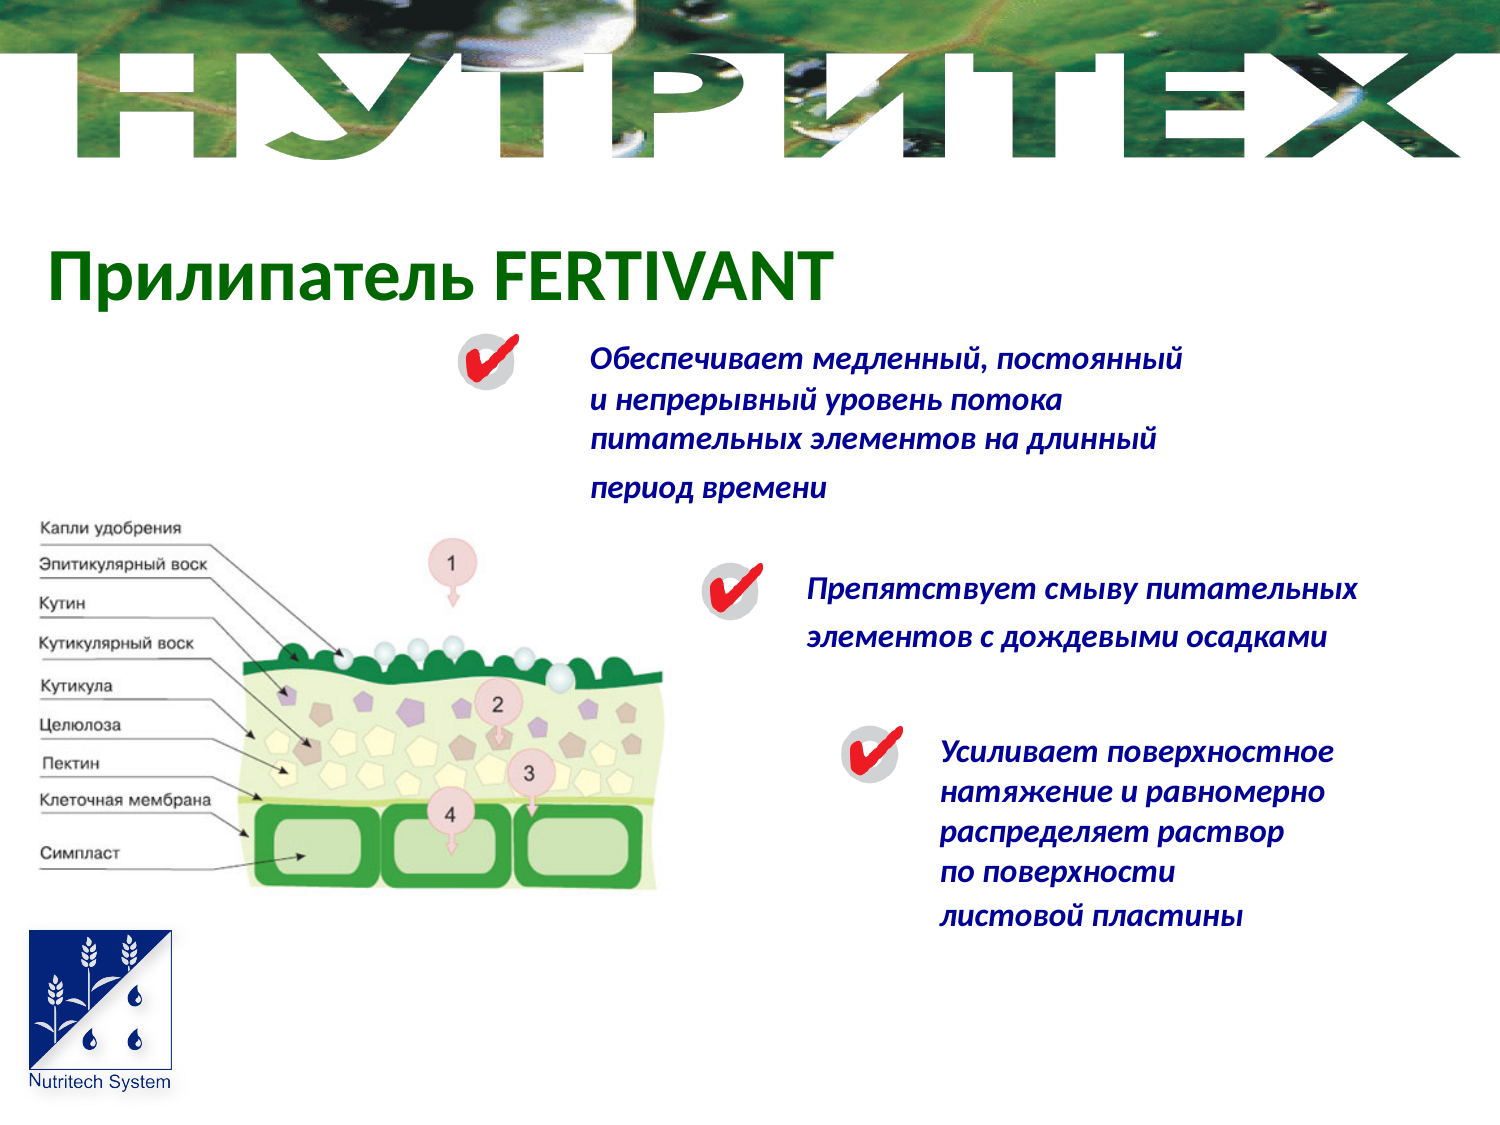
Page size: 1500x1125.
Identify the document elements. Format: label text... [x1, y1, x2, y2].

picture [693, 558, 766, 623]
picture [27, 510, 678, 902]
picture [449, 328, 522, 394]
text_box Обеспечивает медленный, постоянный и непрерывный уровень потока питательных элементов на длинный период времени [575, 329, 1213, 514]
picture [833, 721, 905, 786]
text_box Усиливает поверхностное натяжение и равномерно распределяет раствор по поверхности листовой пластины [924, 721, 1500, 942]
text_box Препятствует смыву питательных элементов с дождевыми осадками [791, 558, 1430, 664]
picture [0, 0, 1500, 162]
text_box Прилипатель FERTIVANT [32, 217, 1155, 323]
picture [29, 930, 172, 1092]
